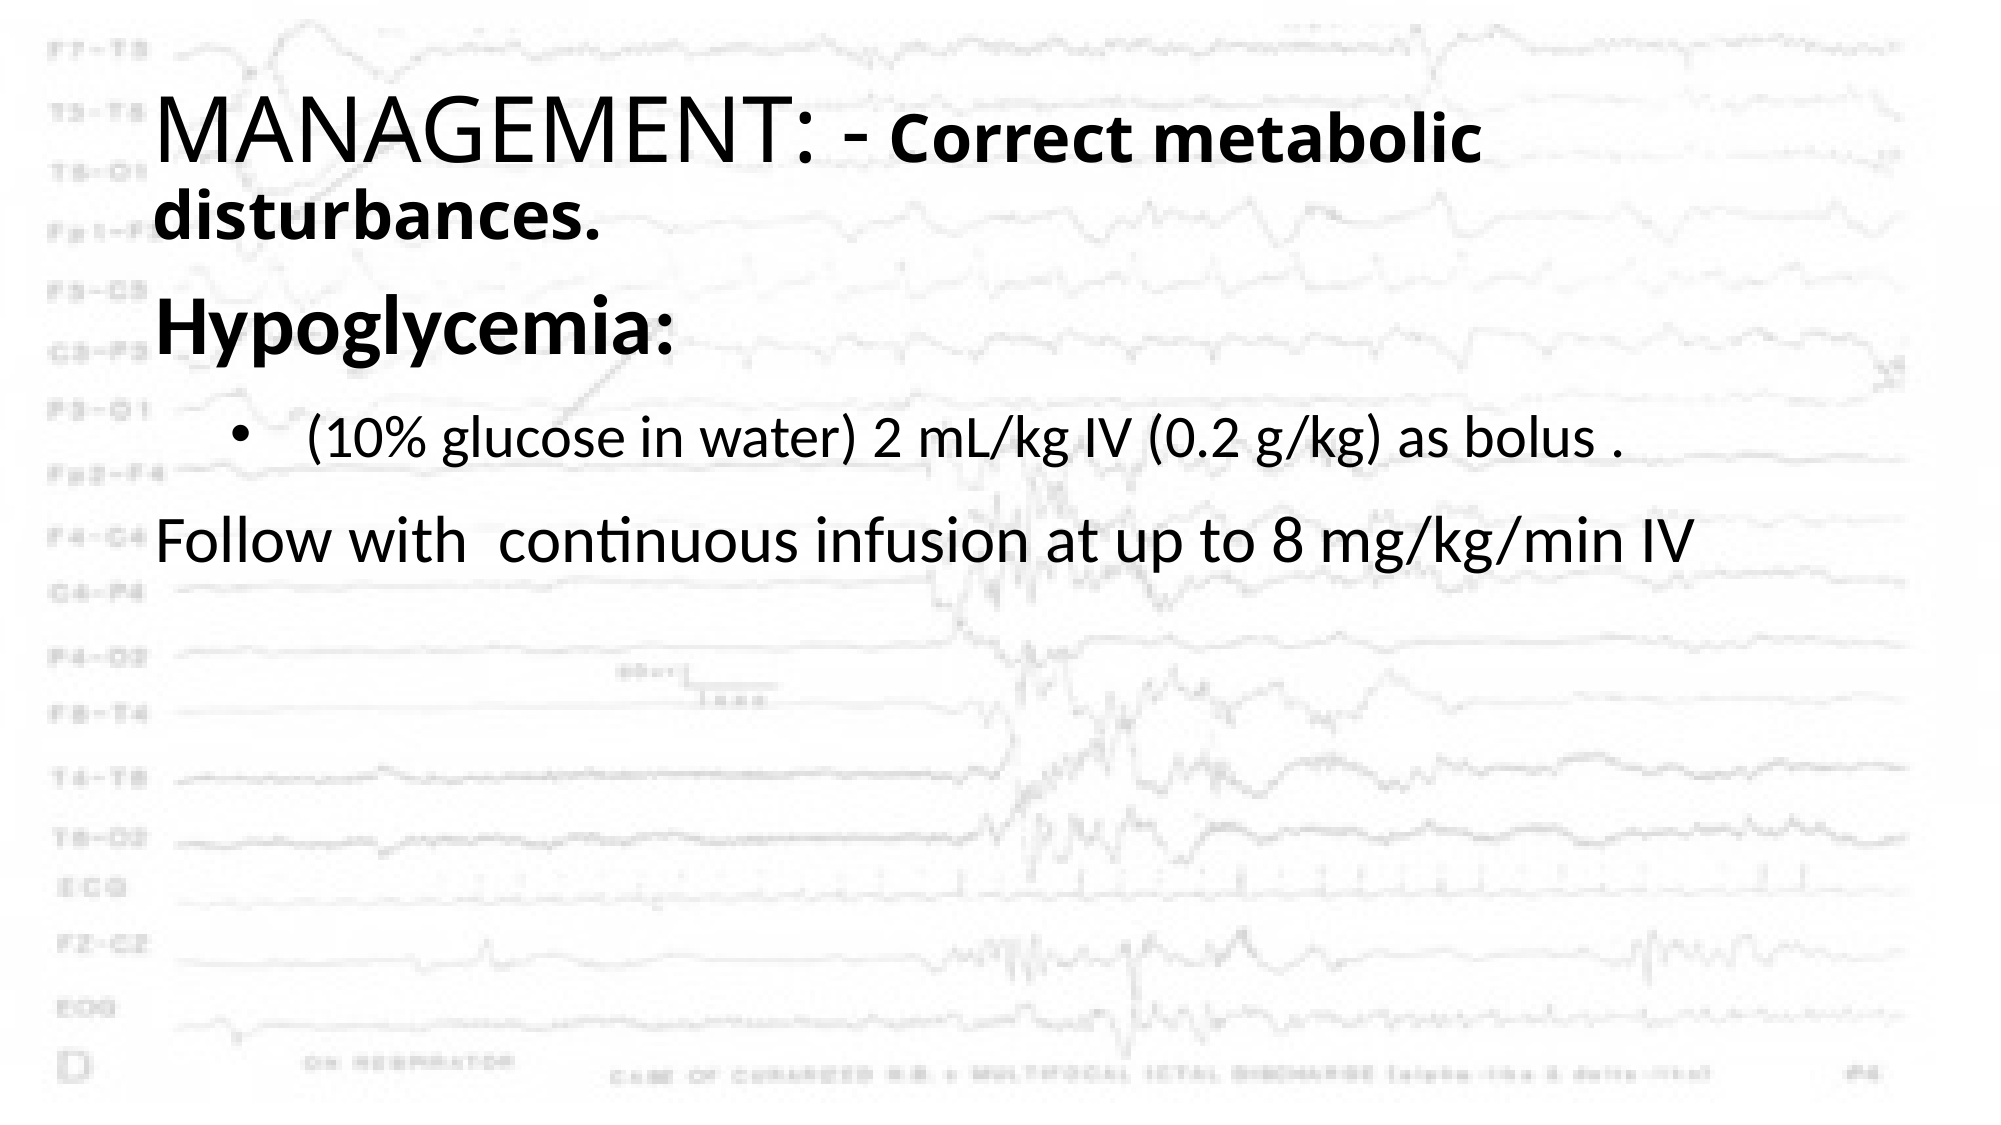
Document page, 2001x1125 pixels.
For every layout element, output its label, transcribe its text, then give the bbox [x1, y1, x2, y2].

list Hypoglycemia: (10% glucose in water) 2 mL/kg IV (0.2 g/kg) as bolus . Follow with continuous infusion at up to 8 mg/kg/min IV [137, 241, 1863, 828]
title MANAGEMENT: - Correct metabolic disturbances. [137, 59, 1863, 241]
